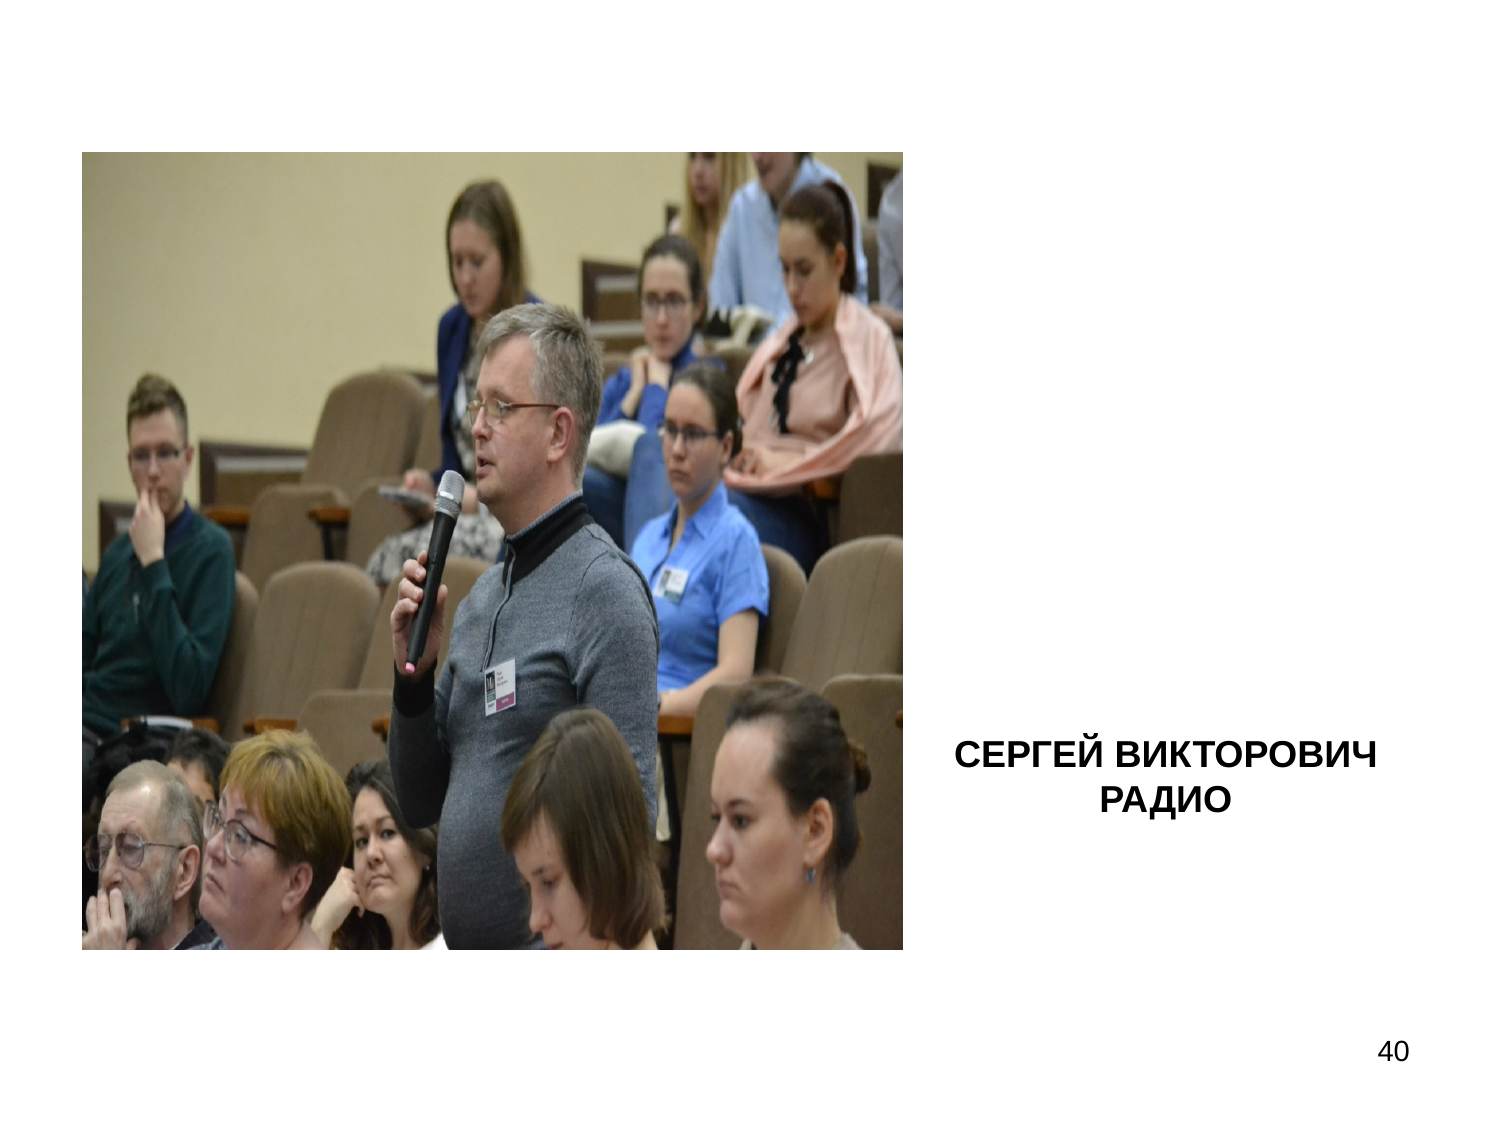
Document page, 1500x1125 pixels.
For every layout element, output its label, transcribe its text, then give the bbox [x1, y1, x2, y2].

picture [81, 152, 903, 950]
slide_number 40 [1074, 1024, 1426, 1103]
title Сергей Викторович Радио [908, 722, 1430, 947]
